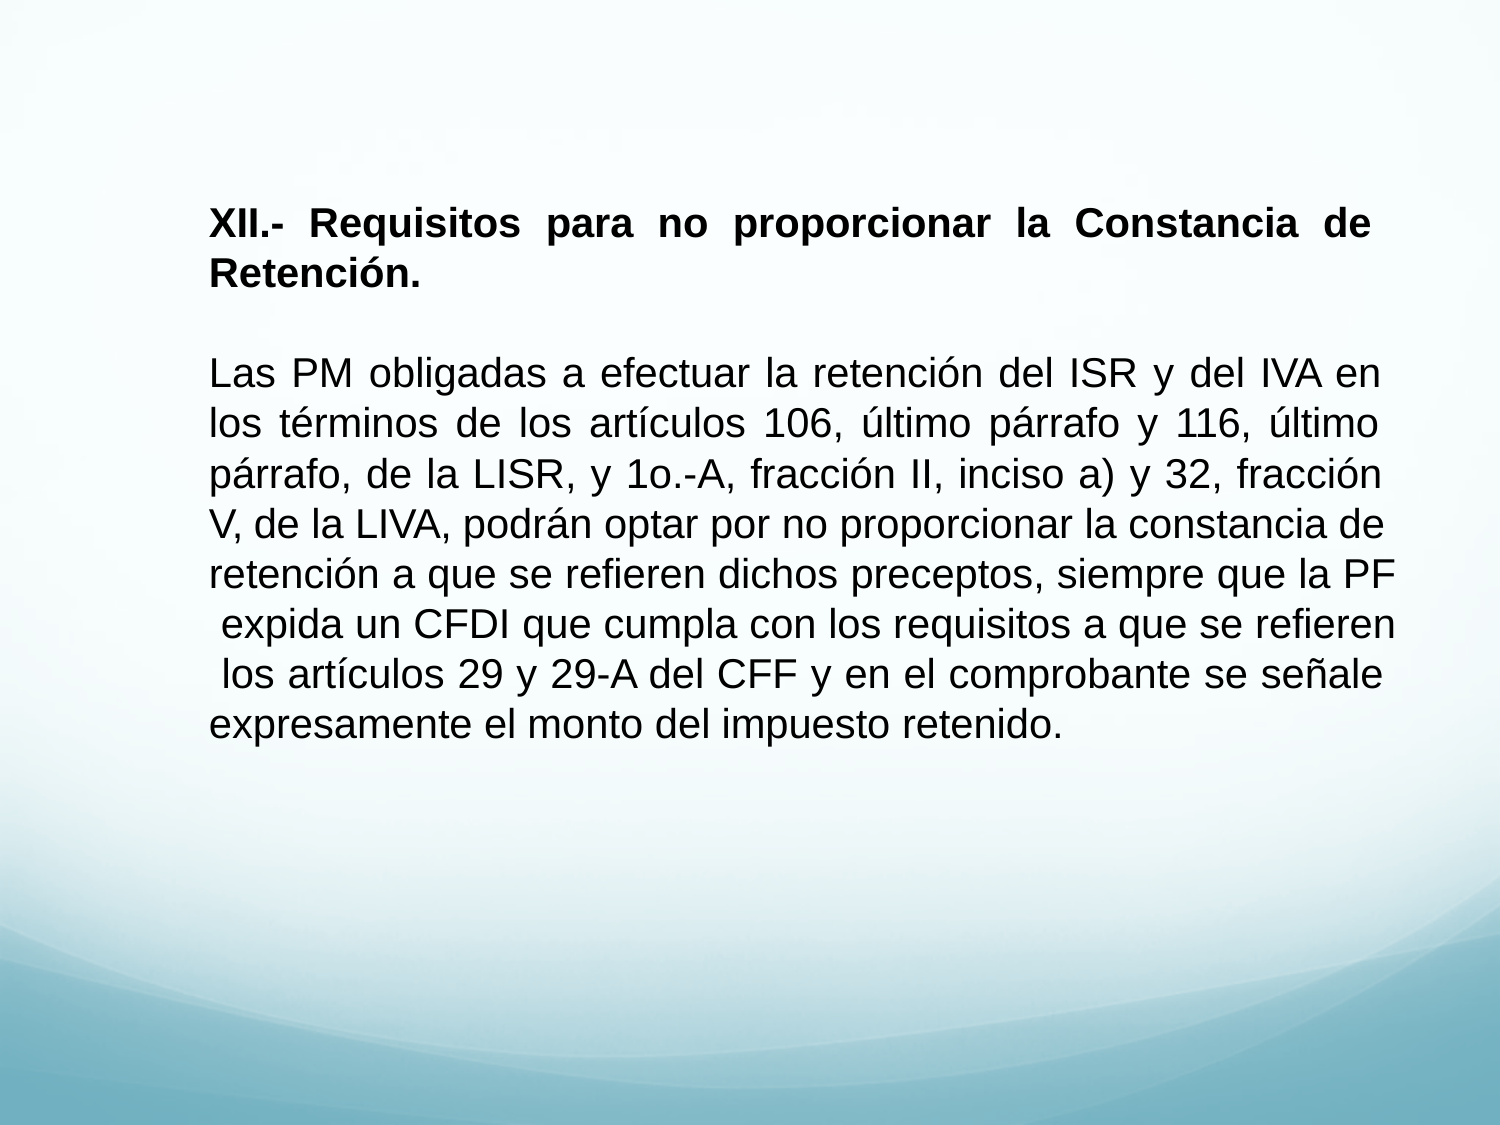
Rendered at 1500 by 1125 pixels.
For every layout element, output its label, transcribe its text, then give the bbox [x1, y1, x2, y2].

text_box XII.- Requisitos para no proporcionar la Constancia de Retención. Las PM obligadas a efectuar la retención del ISR y del IVA en los términos de los artículos 106, último párrafo y 116, último párrafo, de la LISR, y 1o.-A, fracción II, inciso a) y 32, fracción V, de la LIVA, podrán optar por no proporcionar la constancia de retención a que se refieren dichos preceptos, siempre que la PF expida un CFDI que cumpla con los requisitos a que se refieren los artículos 29 y 29-A del CFF y en el comprobante se señale expresamente el monto del impuesto retenido. [194, 188, 1412, 754]
